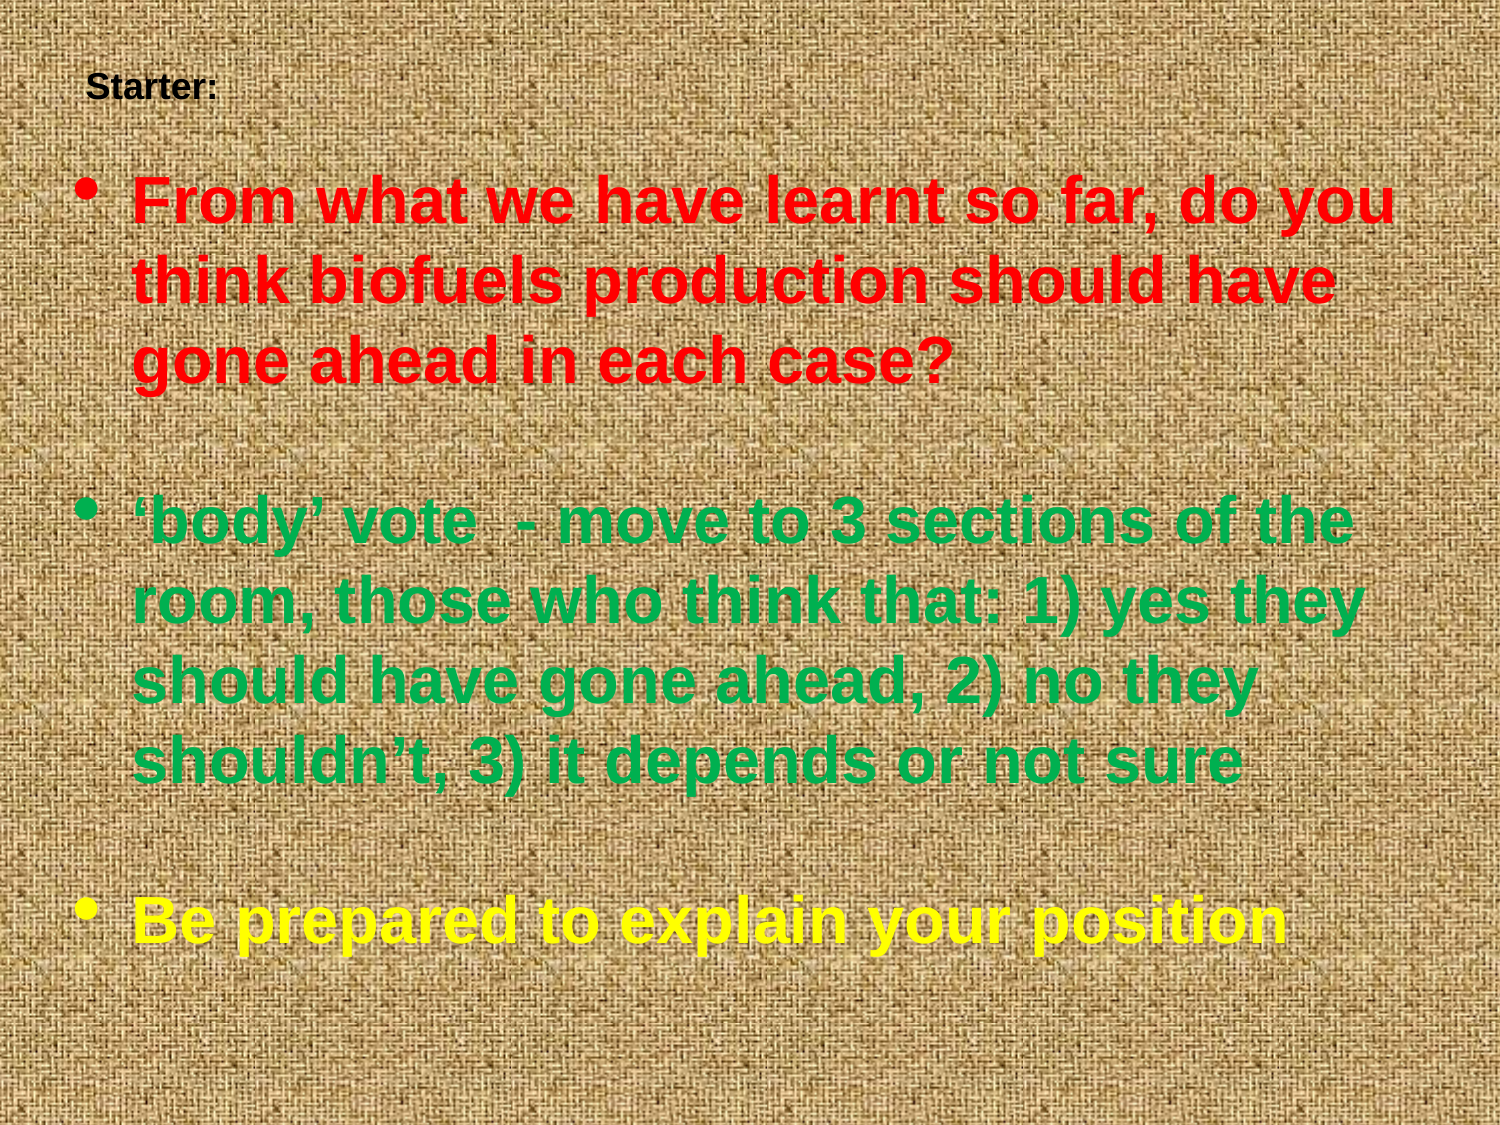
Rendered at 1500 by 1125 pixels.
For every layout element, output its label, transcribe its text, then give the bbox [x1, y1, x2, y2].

text_box Starter: From what we have learnt so far, do you think biofuels production should have gone ahead in each case? ‘body’ vote - move to 3 sections of the room, those who think that: 1) yes they should have gone ahead, 2) no they shouldn’t, 3) it depends or not sure Be prepared to explain your position [60, 54, 1431, 965]
picture [0, 0, 1500, 1125]
